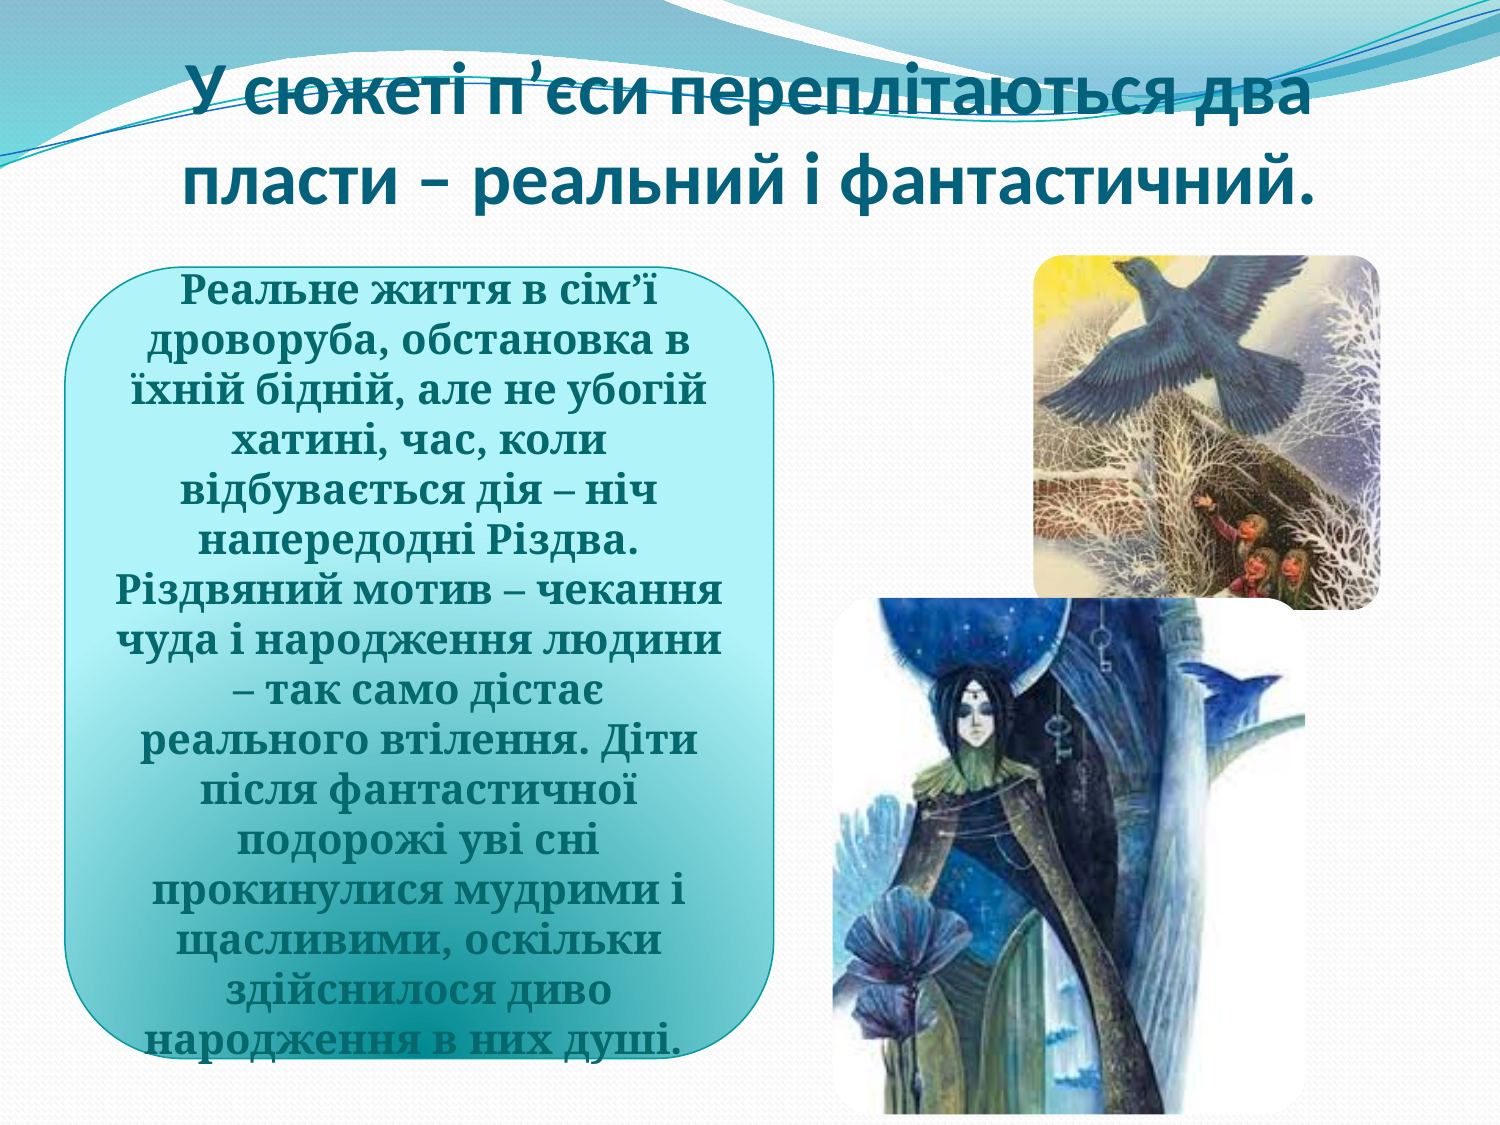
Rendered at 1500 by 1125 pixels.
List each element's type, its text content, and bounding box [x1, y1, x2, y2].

title У сюжеті п’єси переплітаються два пласти – реальний і фантастичний. [75, 30, 1425, 220]
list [1033, 255, 1381, 611]
text_box Реальне життя в сім’ї дроворуба, обстановка в їхній бідній, але не убогій хатині, час, коли відбувається дія – ніч напередодні Різдва. Різдвяний мотив – чекання чуда і народження людини – так само дістає реального втілення. Діти після фантастичної подорожі уві сні прокинулися мудрими і щасливими, оскільки здійснилося диво народження в них душі. [64, 266, 775, 1060]
picture [832, 597, 1306, 1115]
